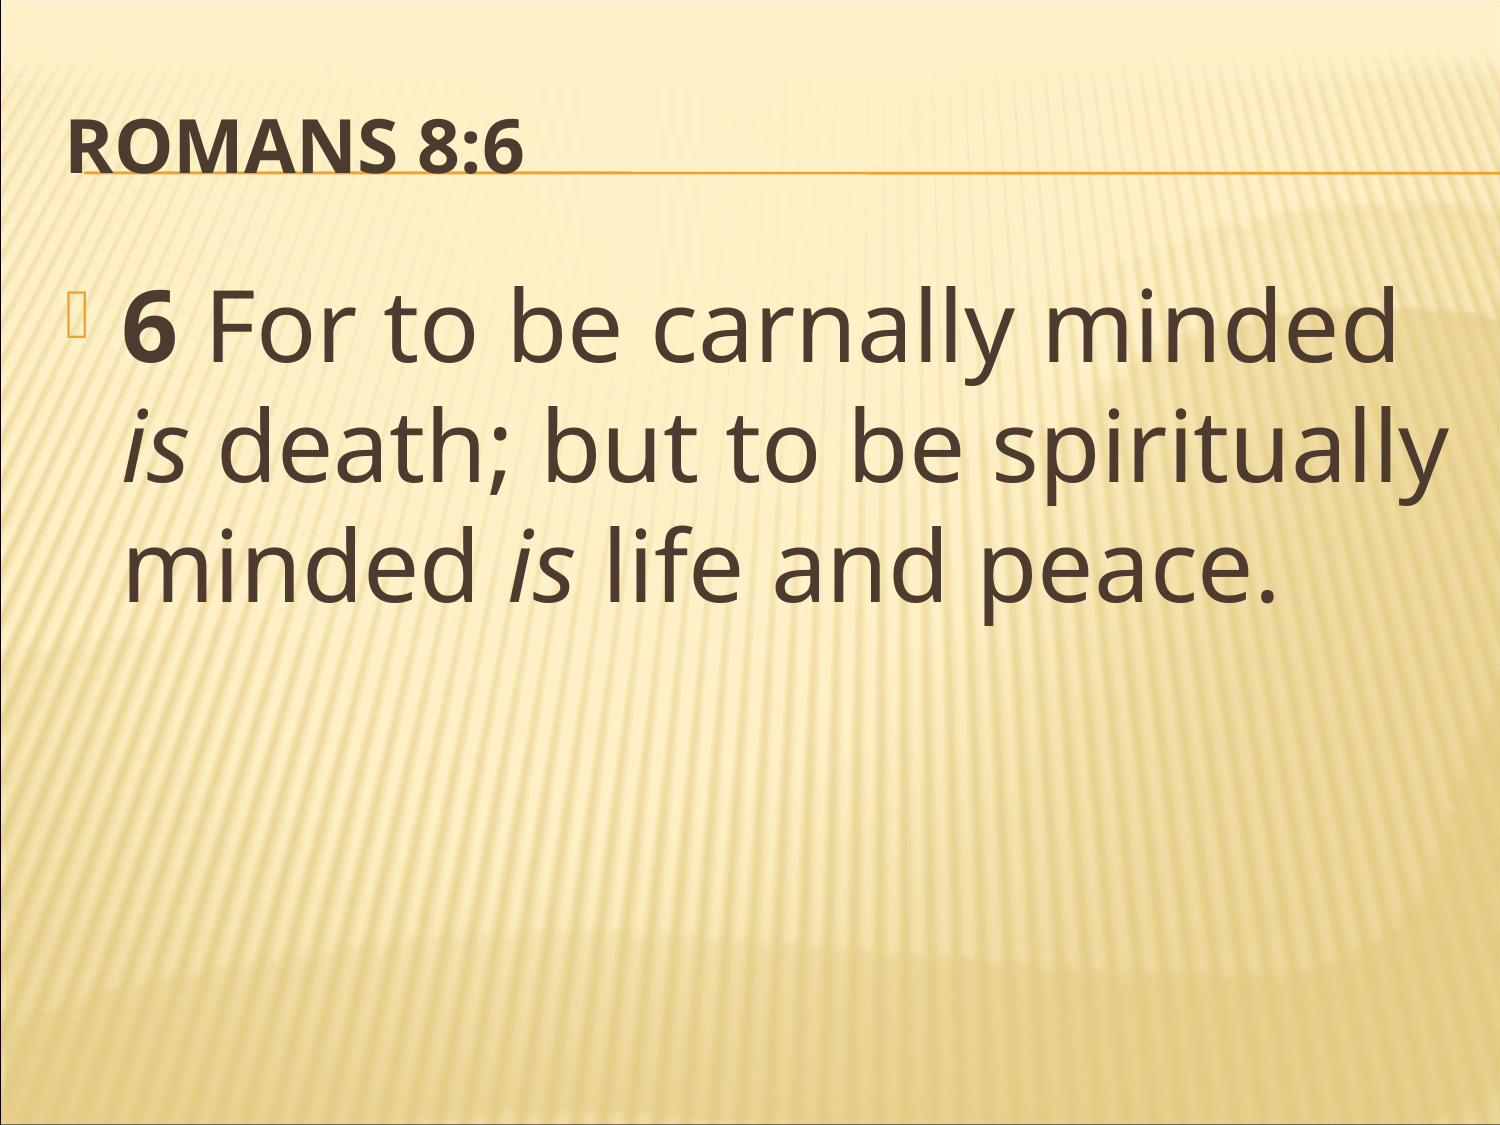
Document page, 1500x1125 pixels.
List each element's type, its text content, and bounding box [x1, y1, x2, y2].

title ROMANS 8:6 [50, 75, 1475, 213]
list 6 For to be carnally minded is death; but to be spiritually minded is life and peace. [50, 254, 1475, 998]
picture [0, 0, 1500, 1125]
